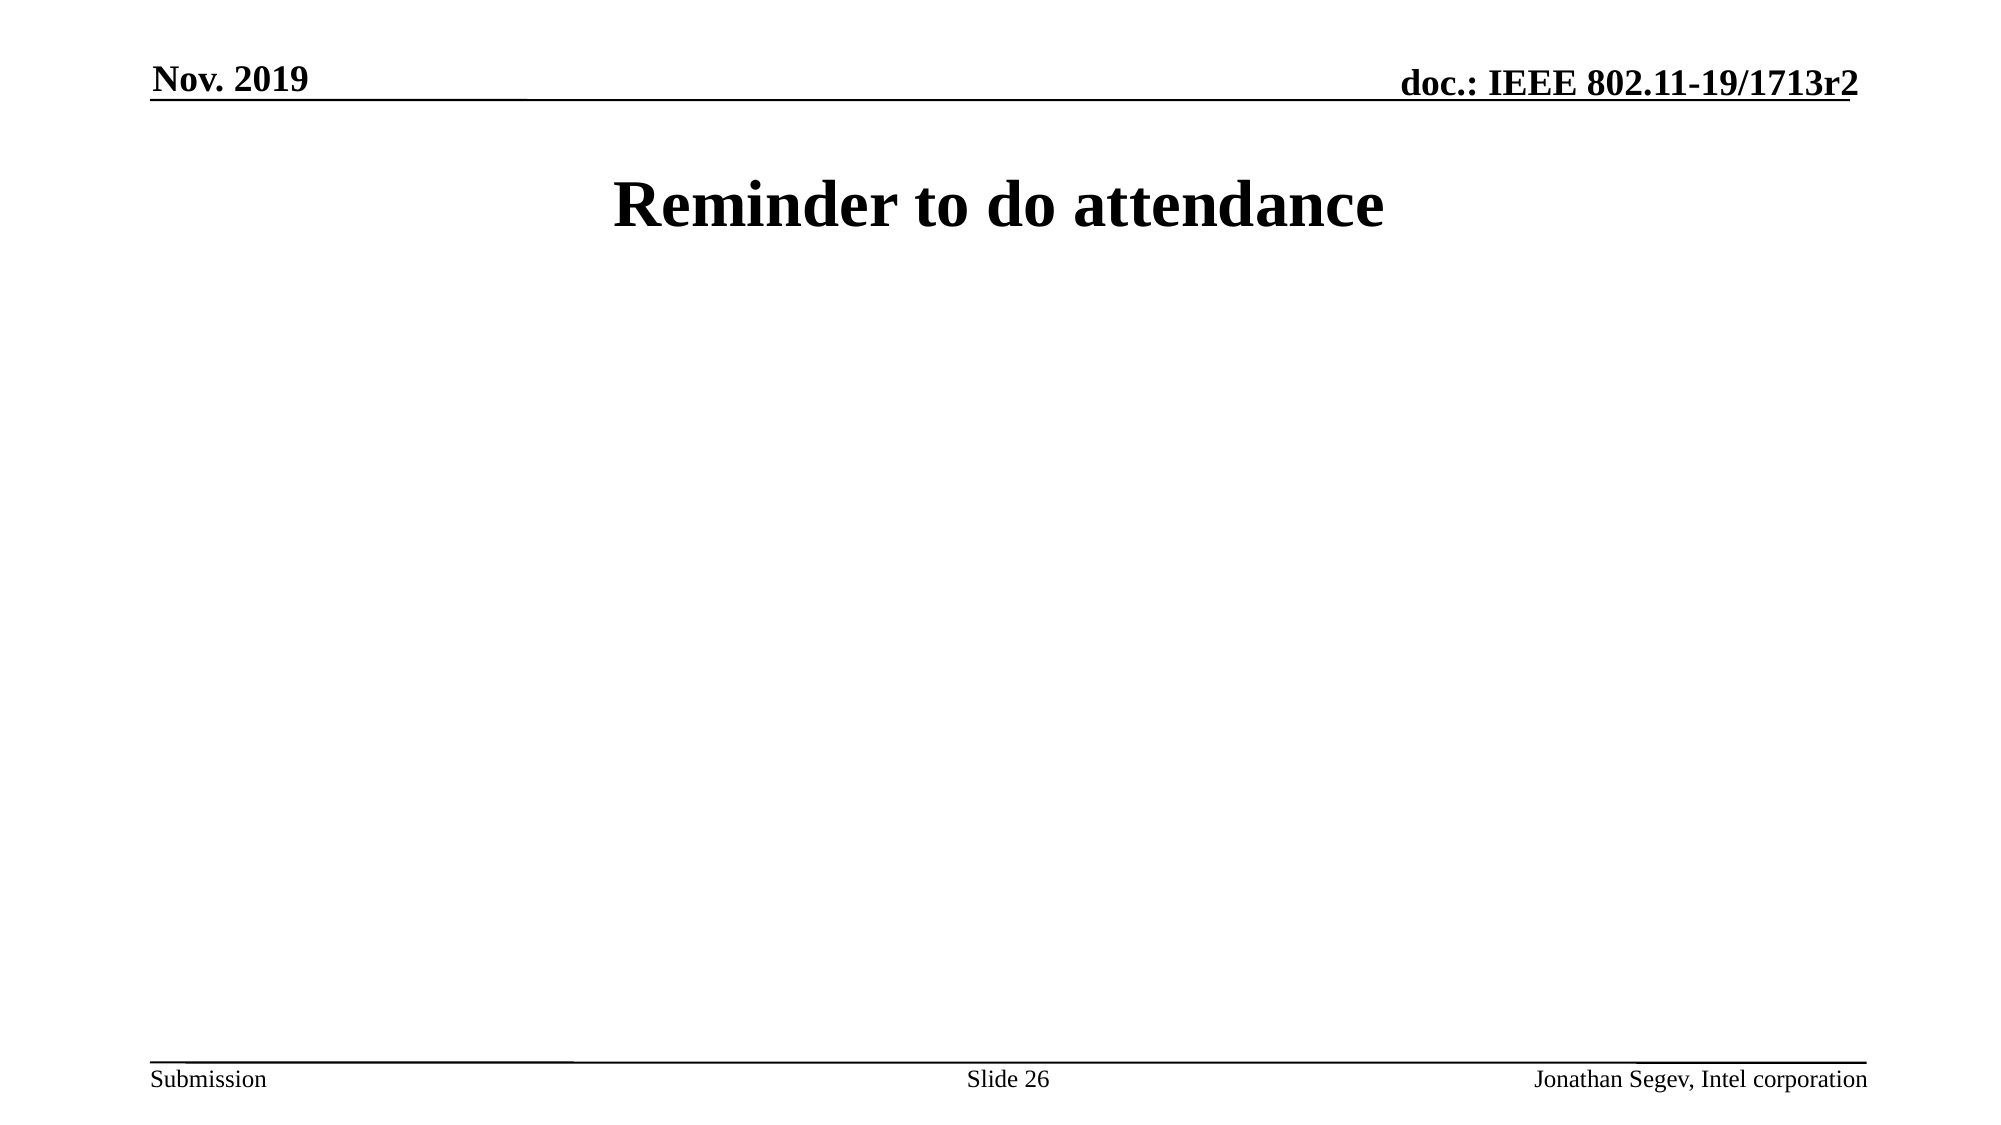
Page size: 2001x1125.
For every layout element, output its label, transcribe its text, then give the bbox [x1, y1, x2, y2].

footer Jonathan Segev, Intel corporation [1171, 1061, 1869, 1093]
title Reminder to do attendance [149, 112, 1850, 288]
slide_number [152, 54, 563, 100]
slide_number Slide 26 [950, 1061, 1067, 1123]
